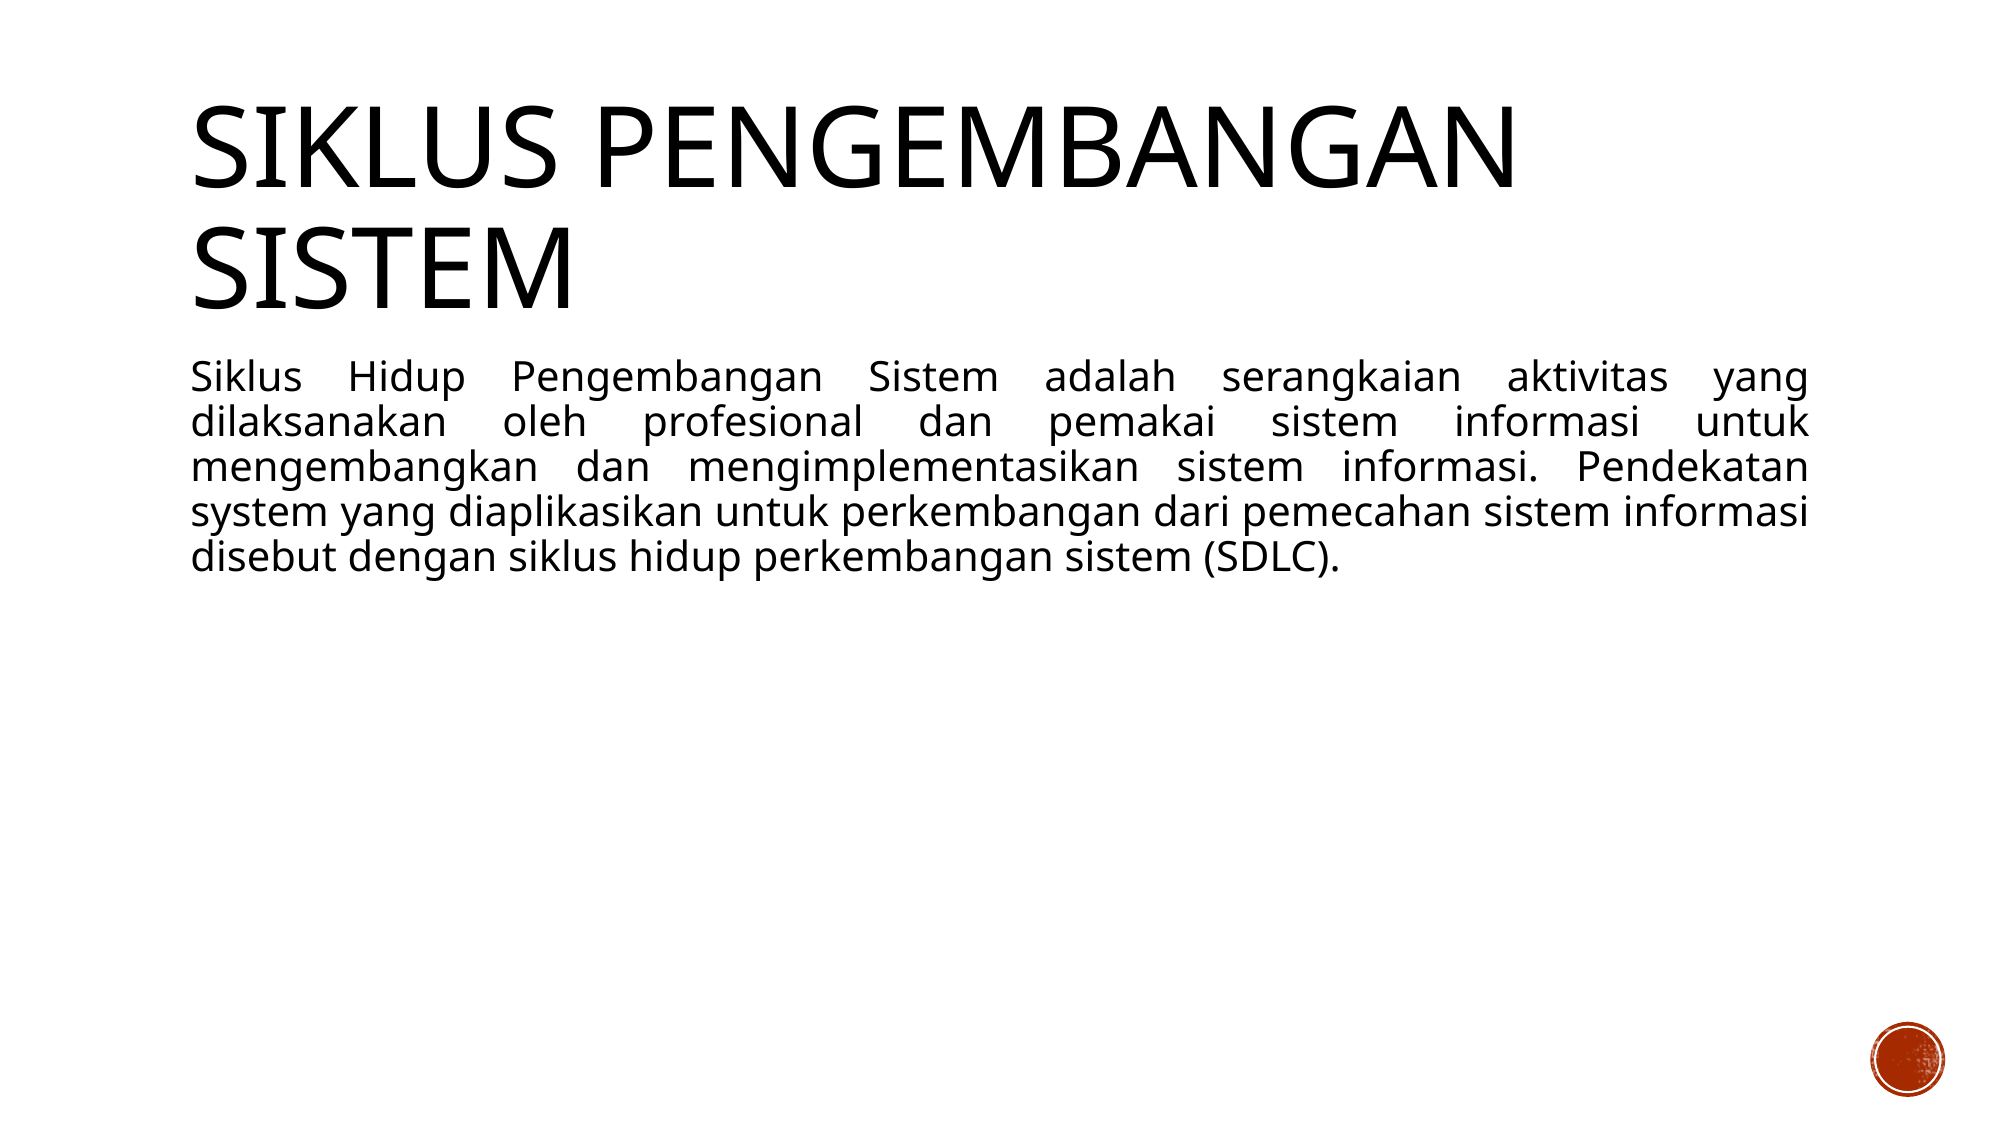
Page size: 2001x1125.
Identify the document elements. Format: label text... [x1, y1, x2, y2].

list Siklus Hidup Pengembangan Sistem adalah serangkaian aktivitas yang dilaksanakan oleh profesional dan pemakai sistem informasi untuk mengembangkan dan mengimplementasikan sistem informasi. Pendekatan system yang diaplikasikan untuk perkembangan dari pemecahan sistem informasi disebut dengan siklus hidup perkembangan sistem (SDLC). [175, 348, 1826, 1013]
title Siklus pengembangan sistem [175, 79, 1826, 344]
